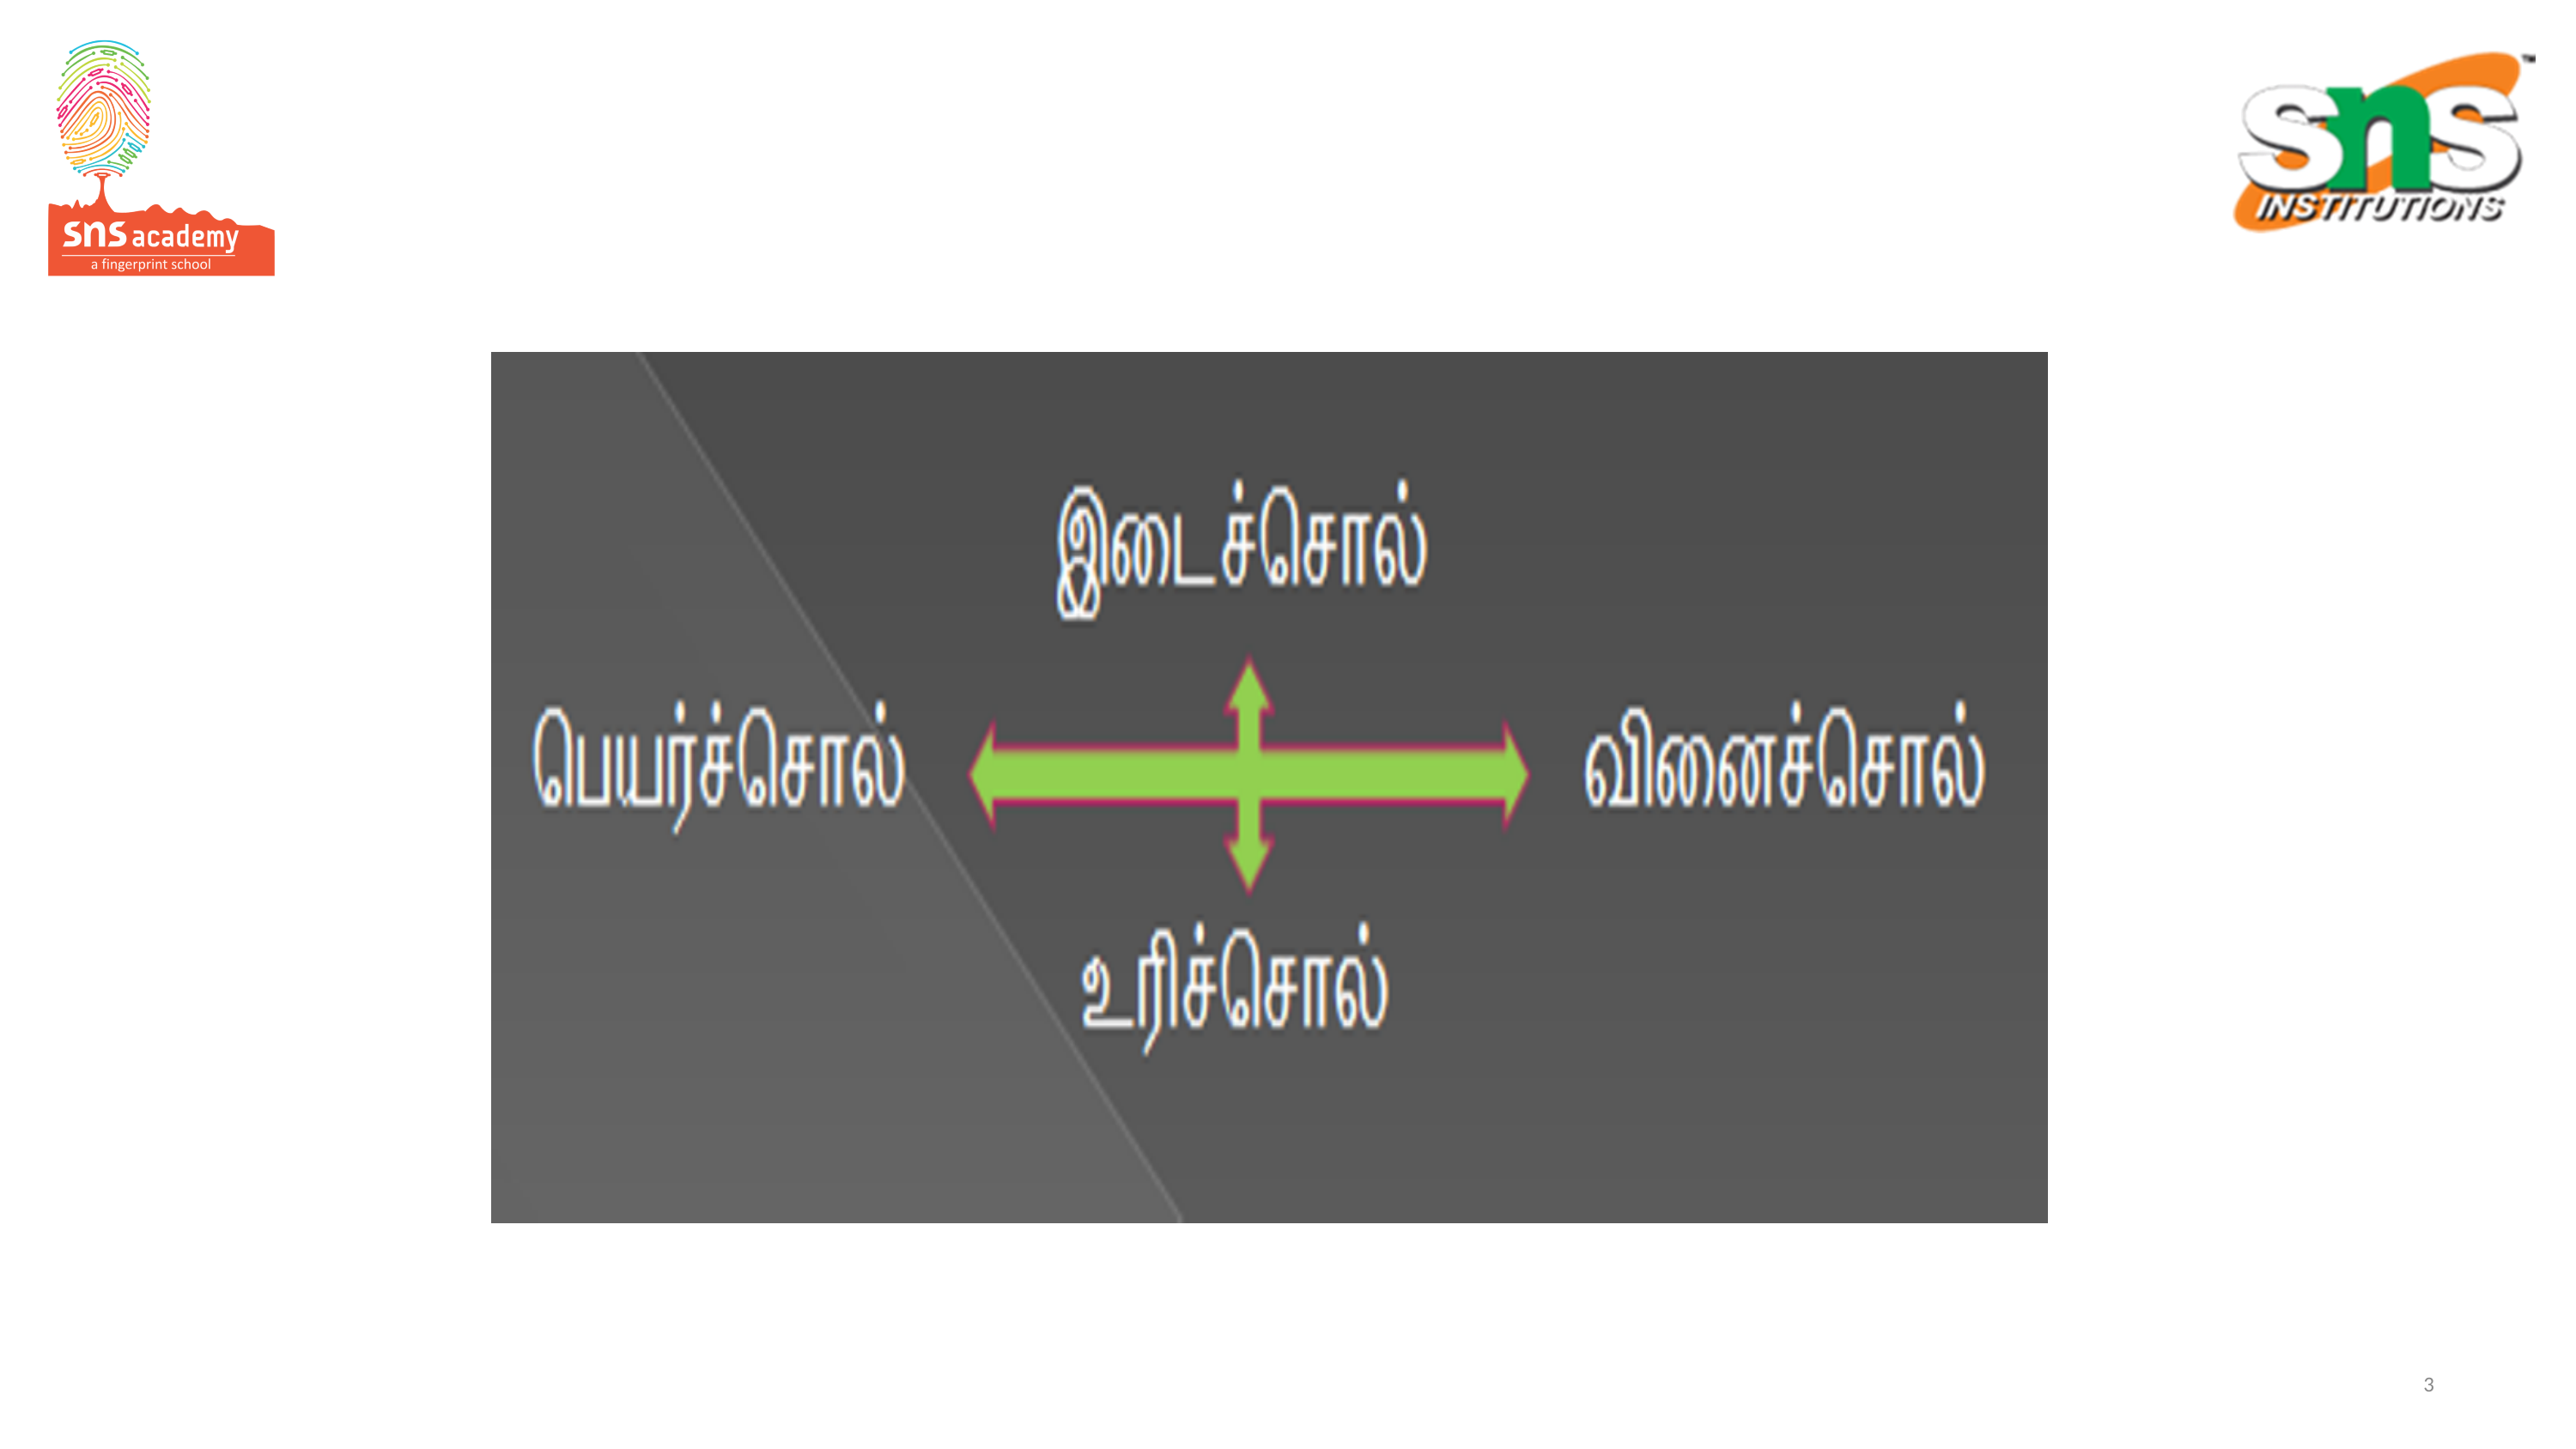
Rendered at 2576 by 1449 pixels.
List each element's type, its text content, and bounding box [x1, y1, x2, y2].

picture [491, 352, 2048, 1224]
picture [2233, 50, 2536, 233]
picture [38, 33, 280, 285]
slide_number 3 [2146, 1357, 2447, 1410]
